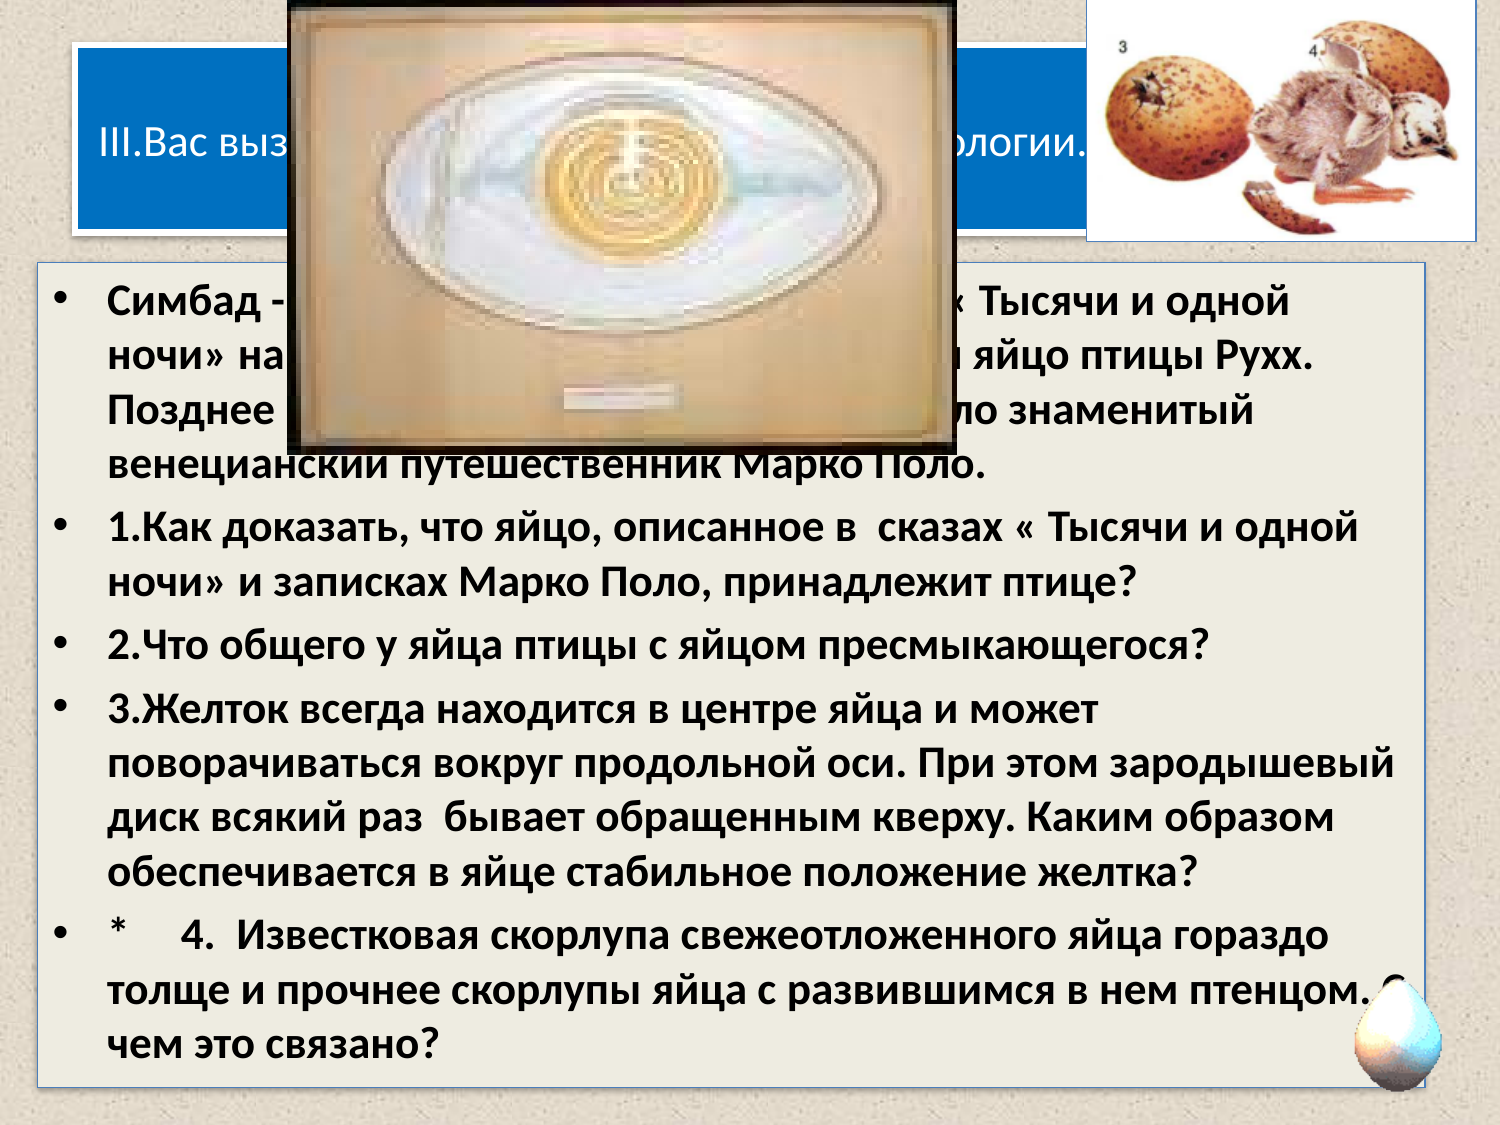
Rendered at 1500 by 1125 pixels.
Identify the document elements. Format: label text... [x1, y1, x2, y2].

list Симбад - мореход, герой арабских сказов « Тысячи и одной ночи» на одном из южных островов нашел яйцо птицы Рухх. Позднее , в XIII веке с птицей Рухх имел дело знаменитый венецианский путешественник Марко Поло. 1.Как доказать, что яйцо, описанное в сказах « Тысячи и одной ночи» и записках Марко Поло, принадлежит птице? 2.Что общего у яйца птицы с яйцом пресмыкающегося? 3.Желток всегда находится в центре яйца и может поворачиваться вокруг продольной оси. При этом зародышевый диск всякий раз бывает обращенным кверху. Каким образом обеспечивается в яйце стабильное положение желтка? * 4. Известковая скорлупа свежеотложенного яйца гораздо толще и прочнее скорлупы яйца с развившимся в нем птенцом. С чем это связано? [37, 262, 1426, 1088]
title III.Вас вызывает Париж.- Университет эмбриологии. [72, 42, 282, 236]
title III.Вас вызывает Париж.- Университет эмбриологии. [960, 42, 1082, 236]
picture [0, 0, 1500, 1125]
picture [1087, 0, 1476, 241]
